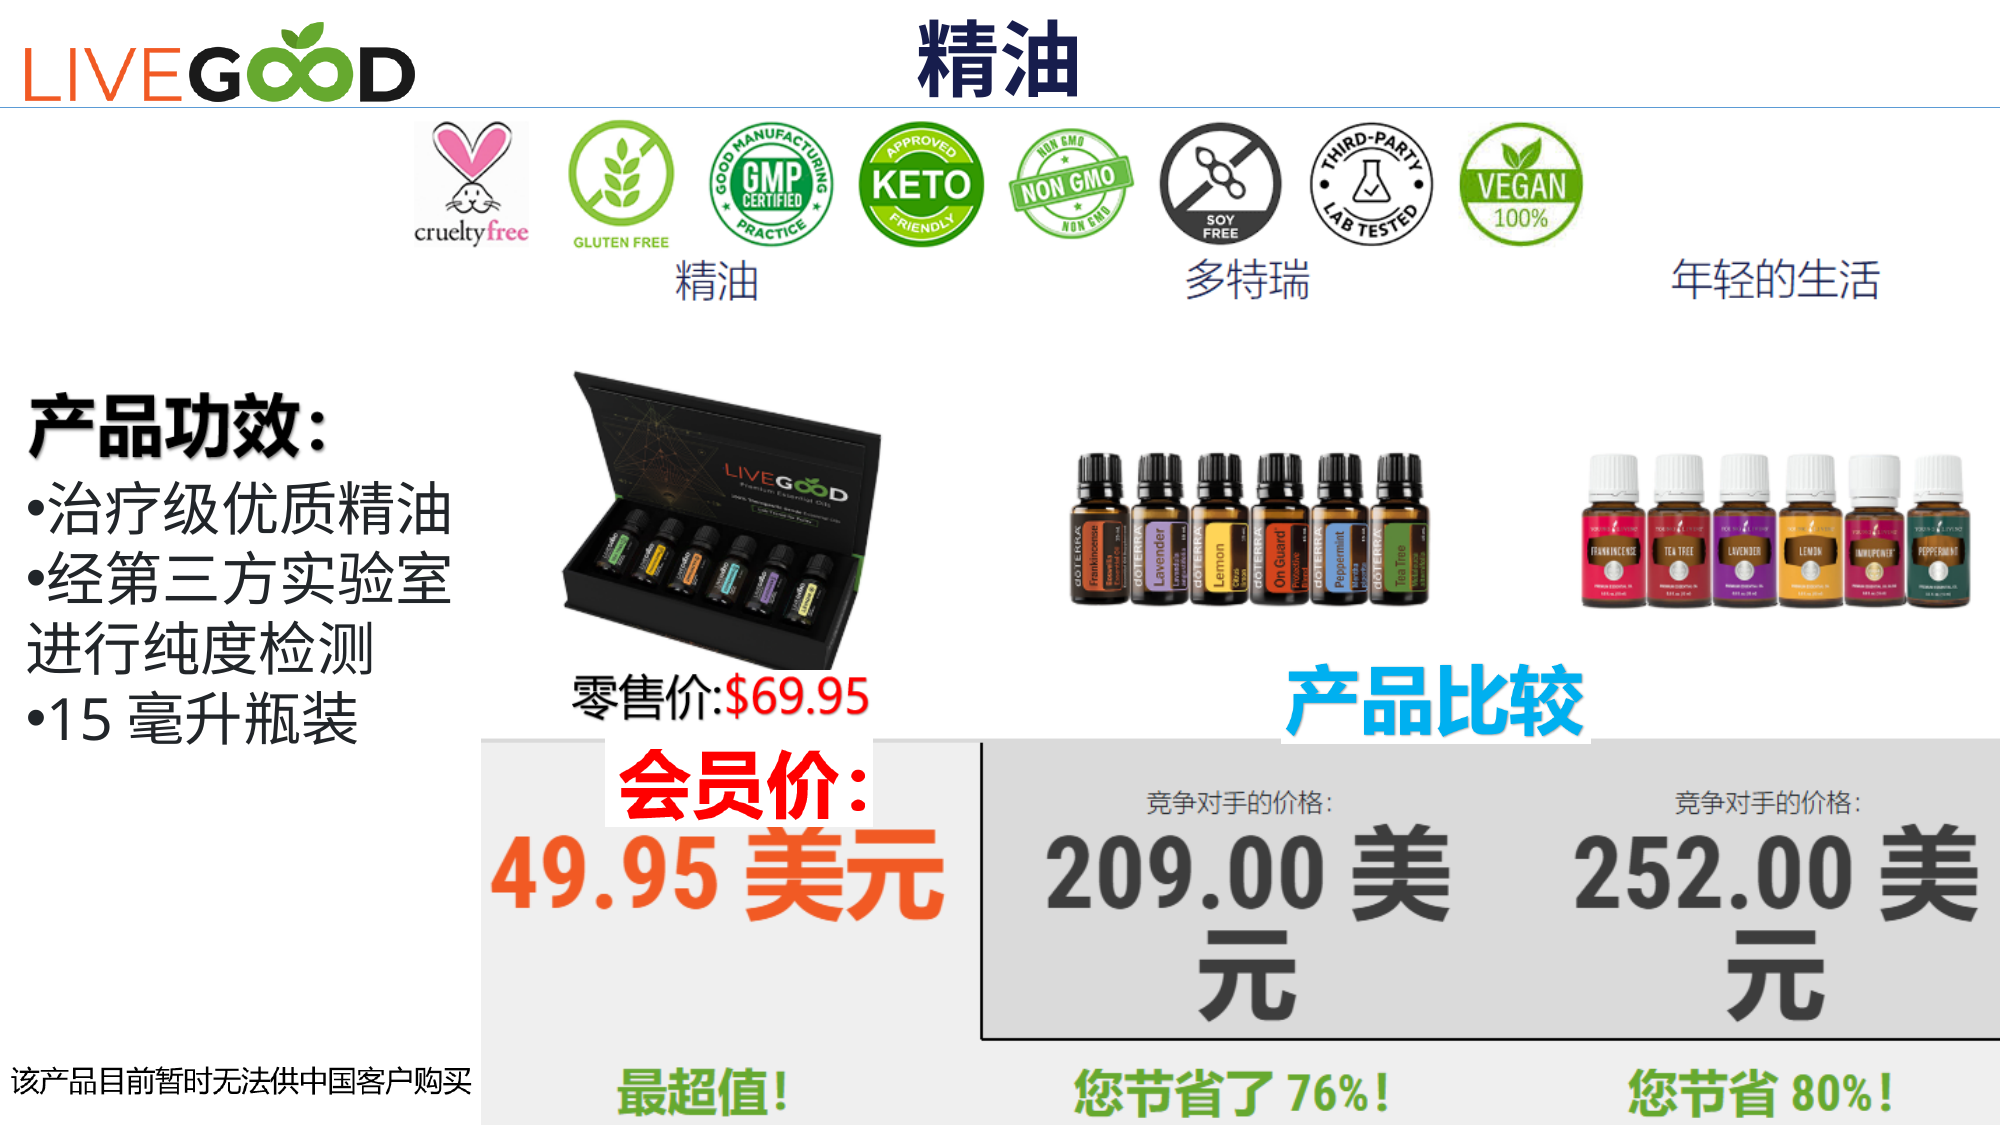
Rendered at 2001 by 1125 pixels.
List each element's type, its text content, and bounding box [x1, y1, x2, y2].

text_box 精油 [901, 108, 1099, 112]
picture [10, 1065, 472, 1098]
text_box 精油 [901, 0, 1099, 106]
text_box 治疗级优质精油 经第三方实验室 进行纯度检测 15毫升瓶装 [10, 464, 481, 760]
picture [25, 5, 2000, 1125]
picture [25, 381, 339, 465]
